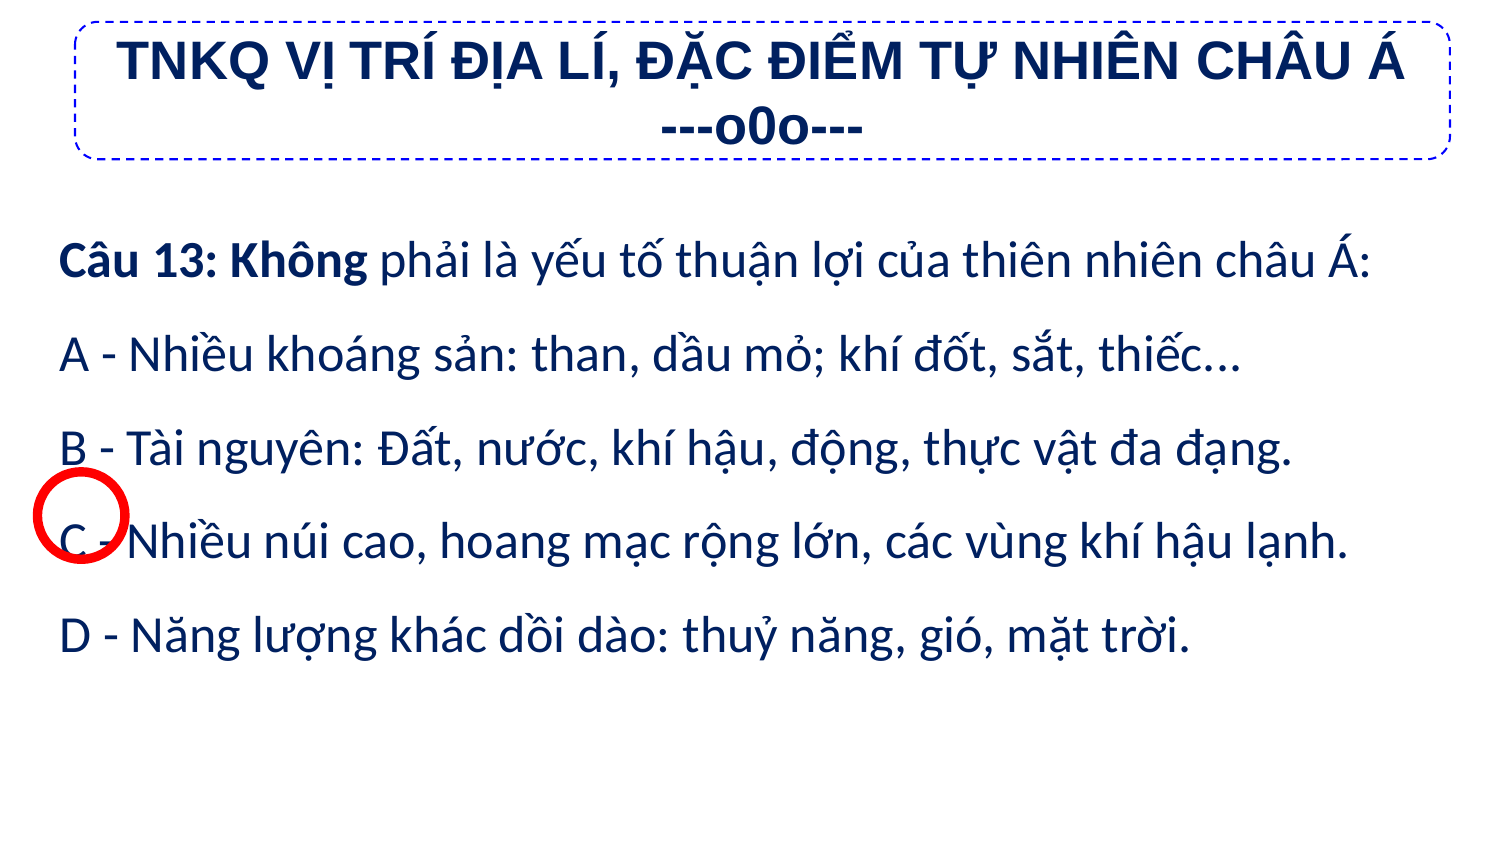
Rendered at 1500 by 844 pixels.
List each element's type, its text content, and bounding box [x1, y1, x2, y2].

text_box TNKQ VỊ TRÍ ĐỊA LÍ, ĐẶC ĐIỂM TỰ NHIÊN CHÂU Á ---o0o--- [72, 19, 1453, 162]
text_box Câu 13: Không phải là yếu tố thuận lợi của thiên nhiên châu Á: A - Nhiều khoáng sản: than, dầu mỏ; khí đốt, sắt, thiếc... B - Tài nguyên: Đất, nước, khí hậu, động, thực vật đa đạng. C - Nhiều núi cao, hoang mạc rộng lớn, các vùng khí hậu lạnh. D - Năng lượng khác dồi dào: thuỷ năng, gió, mặt trời. [0, 186, 1450, 671]
text_box [35, 469, 128, 562]
